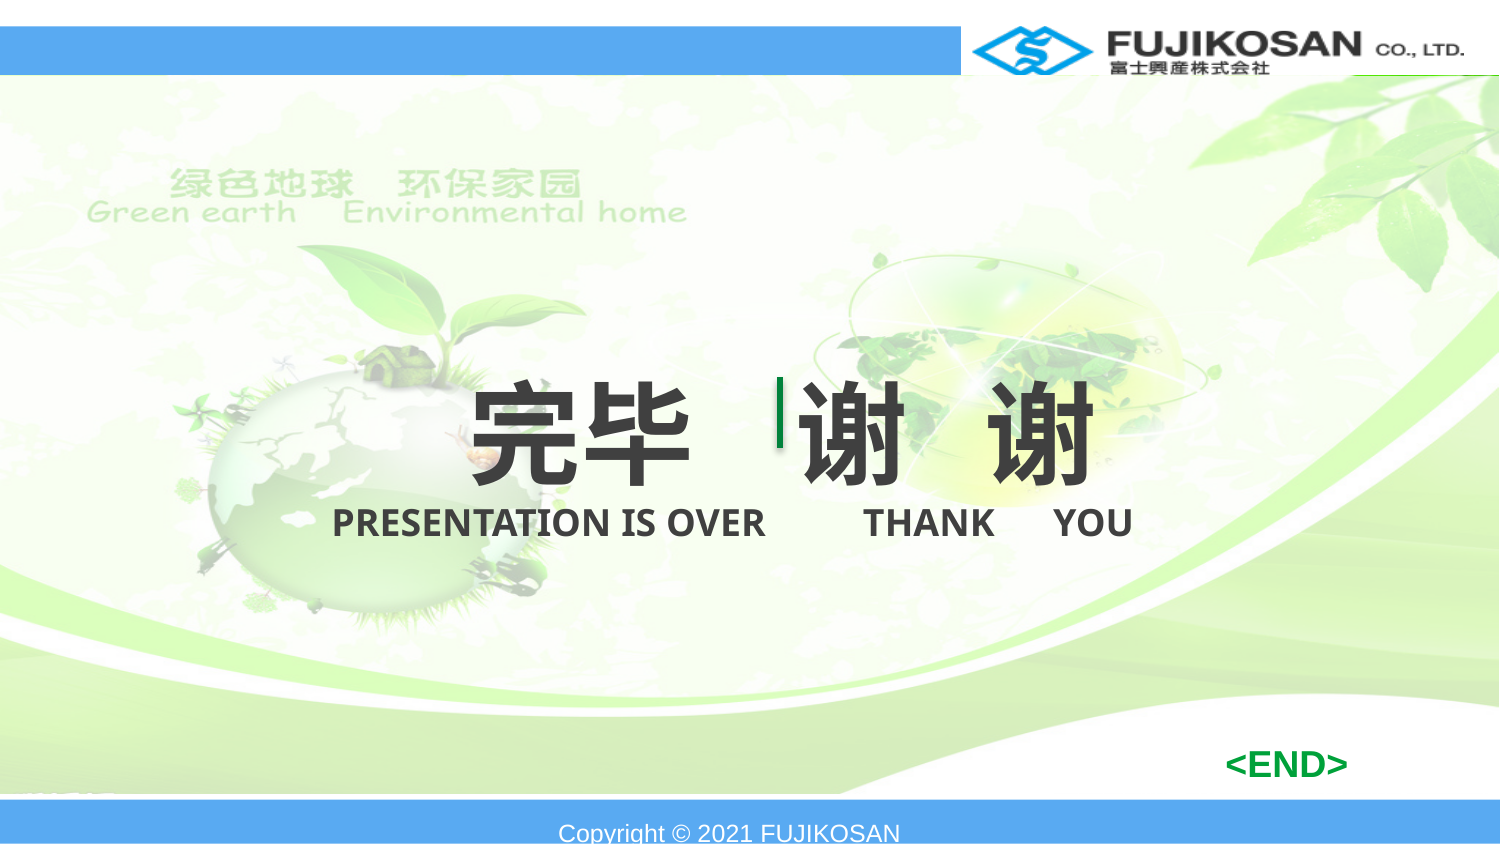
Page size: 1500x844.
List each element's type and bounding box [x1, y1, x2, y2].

picture [1026, 34, 1079, 70]
picture [972, 26, 1018, 74]
text_box [248, 356, 1312, 554]
picture [0, 75, 1500, 795]
picture [1047, 26, 1464, 74]
picture [986, 34, 1039, 70]
picture [1023, 26, 1043, 32]
